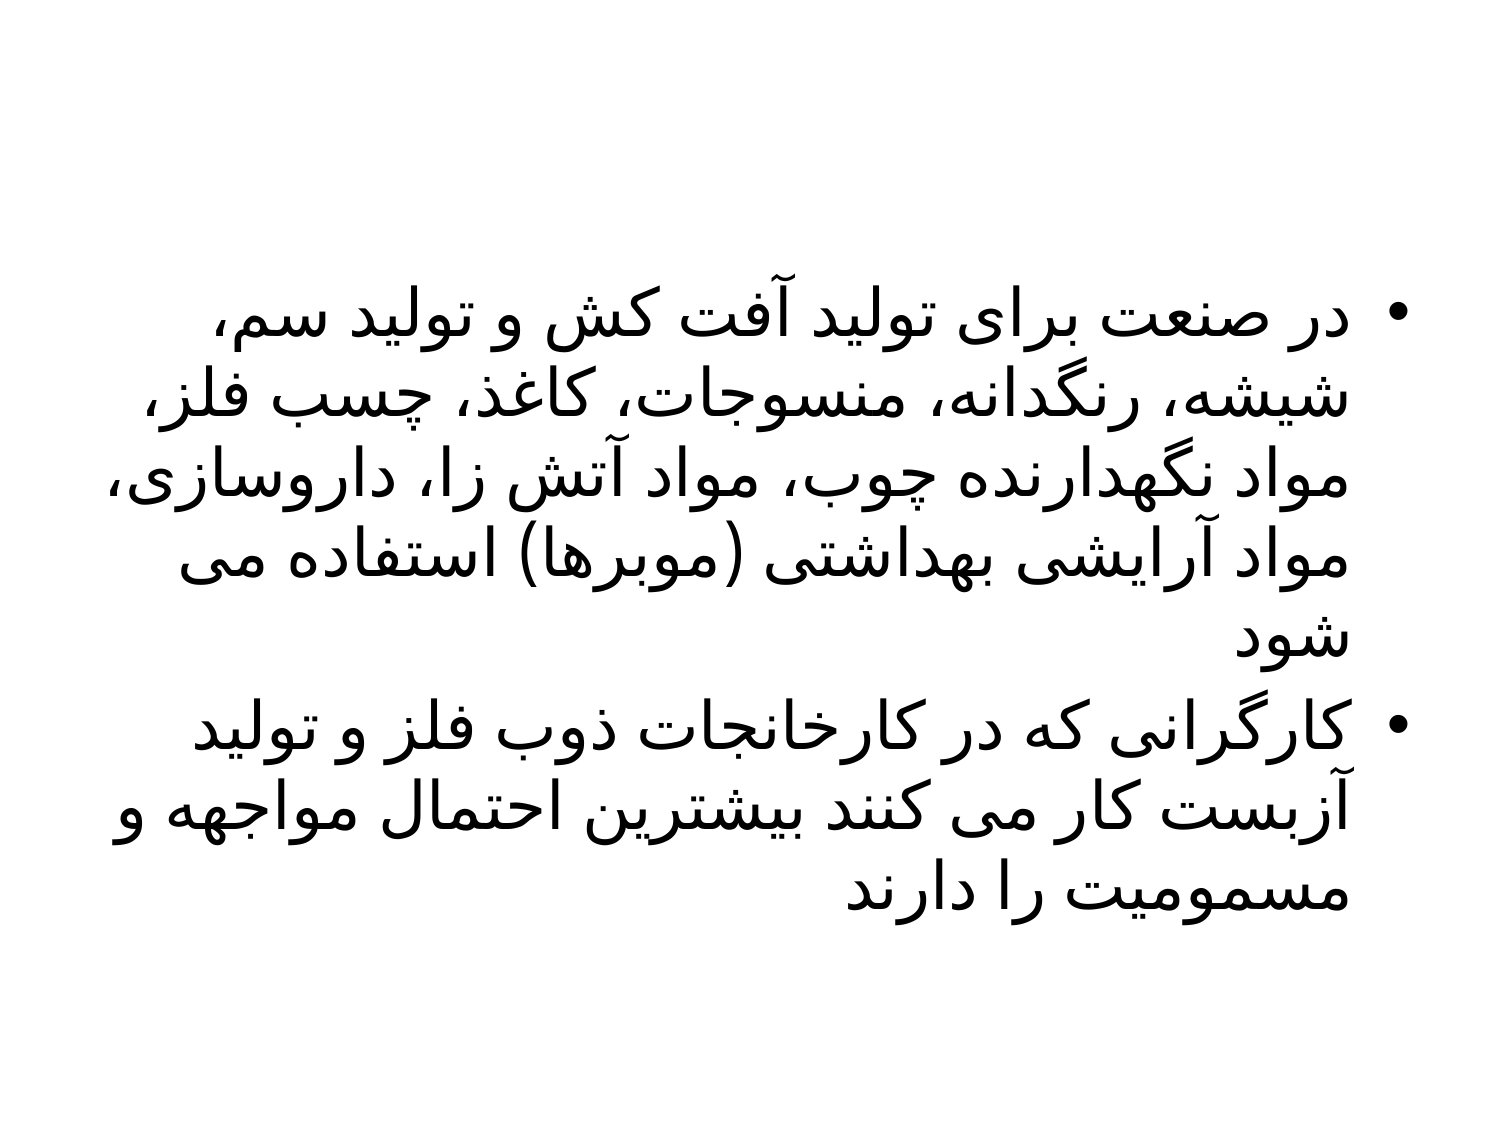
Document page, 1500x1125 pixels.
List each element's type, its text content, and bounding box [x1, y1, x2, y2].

list در صنعت برای تولید آفت کش و تولید سم، شیشه، رنگدانه، منسوجات، کاغذ، چسب فلز، مواد نگهدارنده چوب، مواد آتش زا، داروسازی، مواد آرایشی بهداشتی (موبرها) استفاده می شود کارگرانی که در کارخانجات ذوب فلز و تولید آزبست کار می کنند بیشترین احتمال مواجهه و مسمومیت را دارند [75, 262, 1425, 1005]
